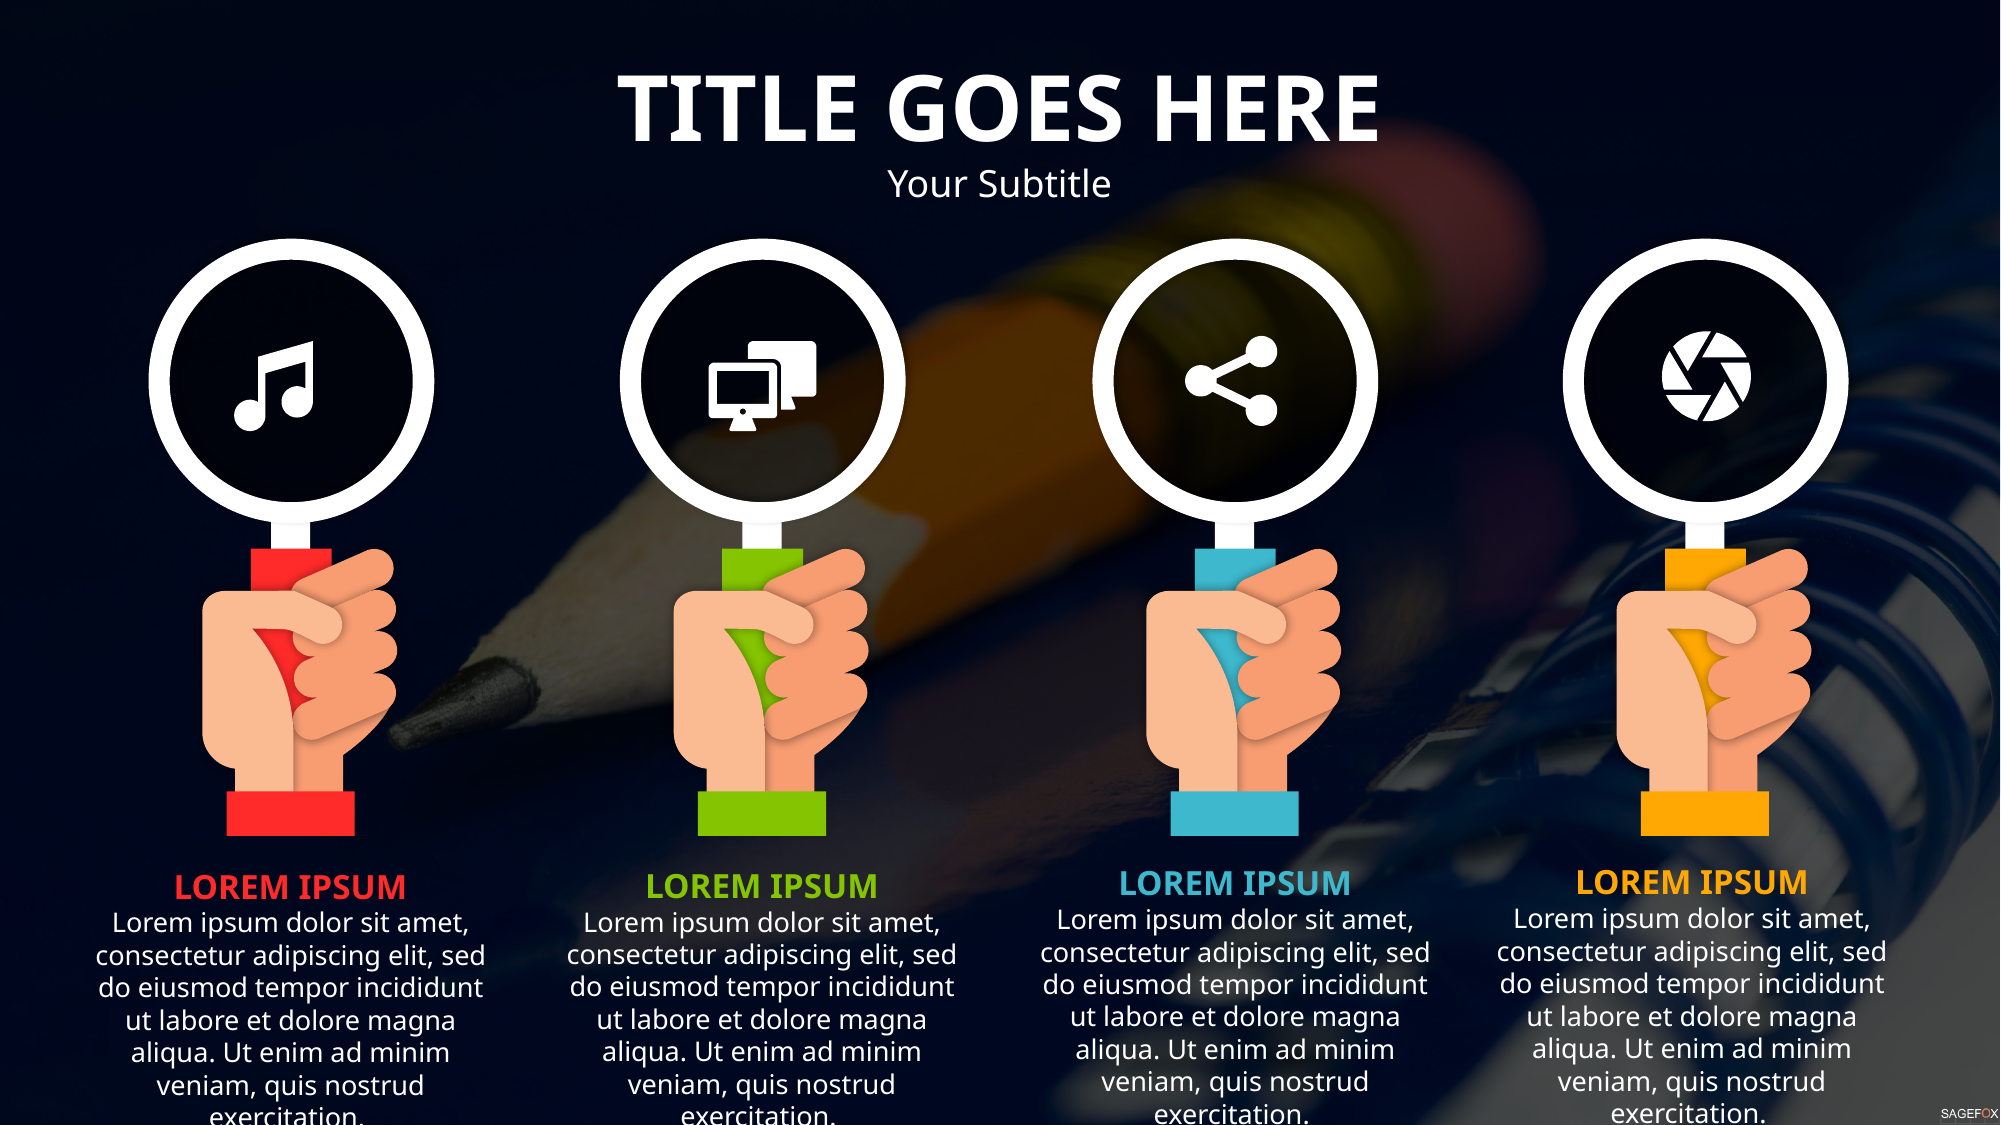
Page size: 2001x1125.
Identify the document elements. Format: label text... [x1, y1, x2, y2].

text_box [619, 238, 906, 836]
text_box LOREM IPSUM Lorem ipsum dolor sit amet, consectetur adipiscing elit, sed do eiusmod tempor incididunt ut labore et dolore magna aliqua. Ut enim ad minim veniam, quis nostrud exercitation. [1025, 857, 1445, 1125]
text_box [1092, 238, 1379, 836]
text_box LOREM IPSUM Lorem ipsum dolor sit amet, consectetur adipiscing elit, sed do eiusmod tempor incididunt ut labore et dolore magna aliqua. Ut enim ad minim veniam, quis nostrud exercitation. [81, 860, 501, 1125]
text_box LOREM IPSUM Lorem ipsum dolor sit amet, consectetur adipiscing elit, sed do eiusmod tempor incididunt ut labore et dolore magna aliqua. Ut enim ad minim veniam, quis nostrud exercitation. [552, 859, 972, 1125]
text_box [708, 341, 817, 432]
picture [0, 0, 2001, 1125]
text_box LOREM IPSUM Lorem ipsum dolor sit amet, consectetur adipiscing elit, sed do eiusmod tempor incididunt ut labore et dolore magna aliqua. Ut enim ad minim veniam, quis nostrud exercitation. [1482, 856, 1902, 1125]
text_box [1662, 331, 1751, 422]
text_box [1562, 238, 1849, 836]
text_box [148, 238, 435, 836]
text_box TITLE GOES HERE Your Subtitle [548, 42, 1452, 212]
